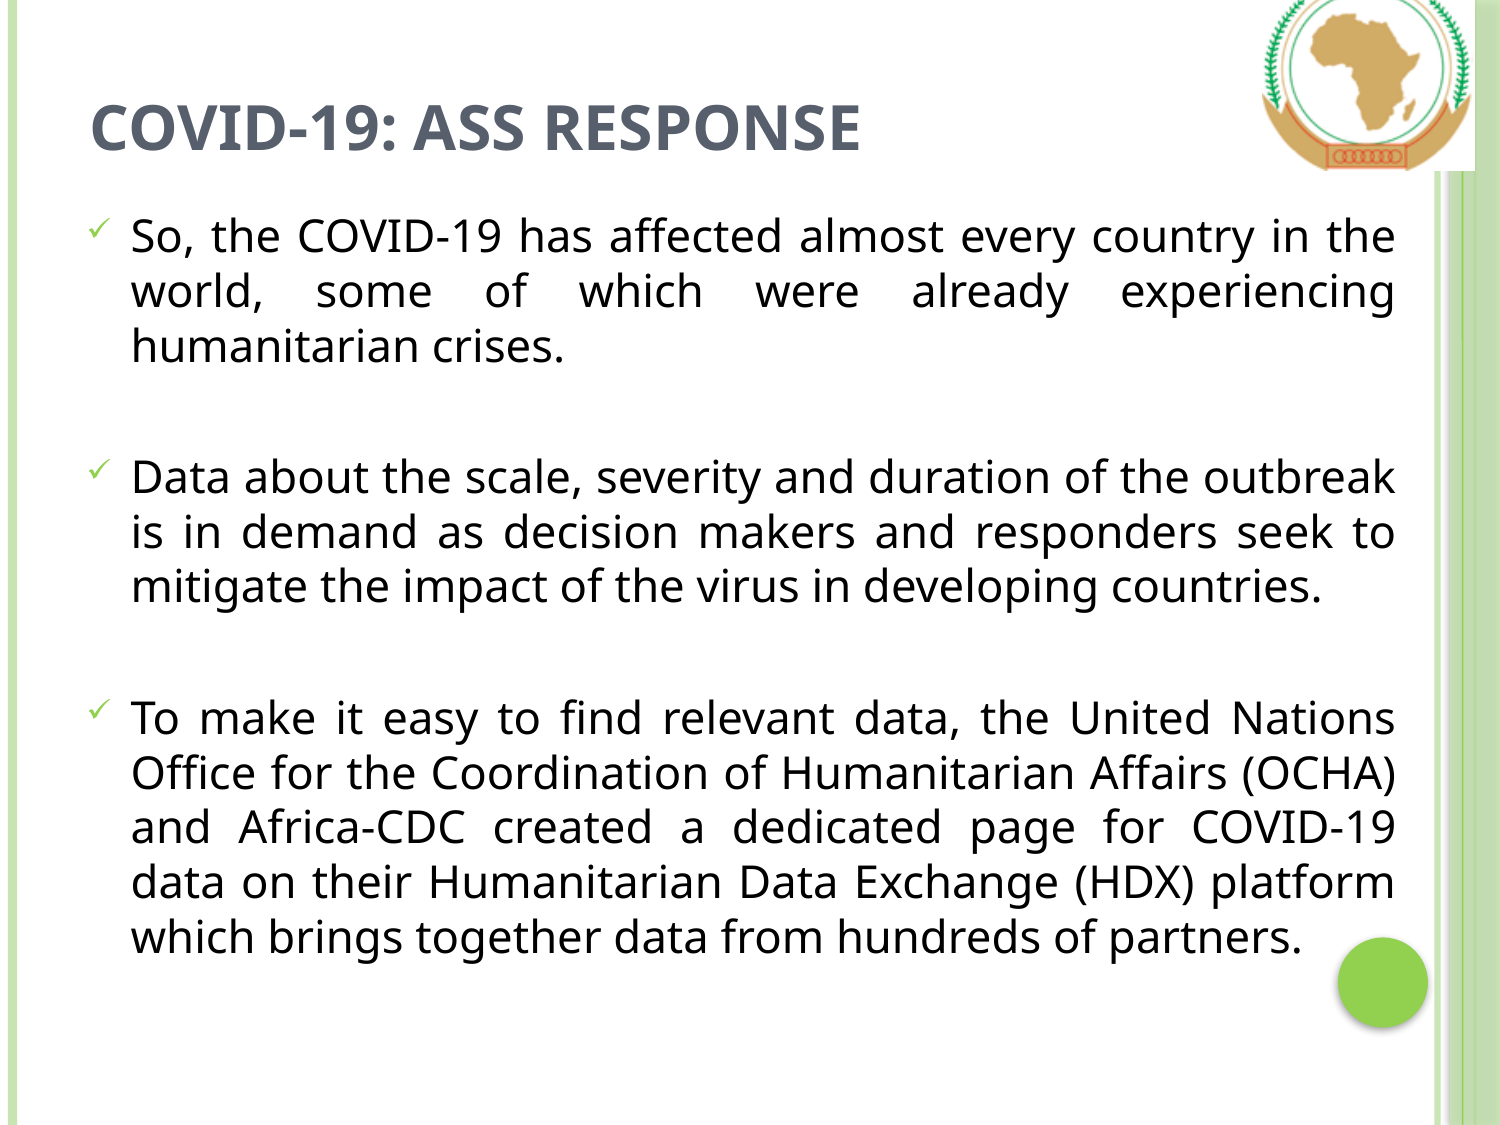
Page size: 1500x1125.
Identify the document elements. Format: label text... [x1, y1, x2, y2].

title COVID-19: ASS RESPONSE [75, 45, 1125, 171]
picture [1261, 0, 1476, 172]
list So, the COVID-19 has affected almost every country in the world, some of which were already experiencing humanitarian crises. Data about the scale, severity and duration of the outbreak is in demand as decision makers and responders seek to mitigate the impact of the virus in developing countries. To make it easy to find relevant data, the United Nations Office for the Coordination of Humanitarian Affairs (OCHA) and Africa-CDC created a dedicated page for COVID-19 data on their Humanitarian Data Exchange (HDX) platform which brings together data from hundreds of partners. [71, 200, 1413, 1050]
